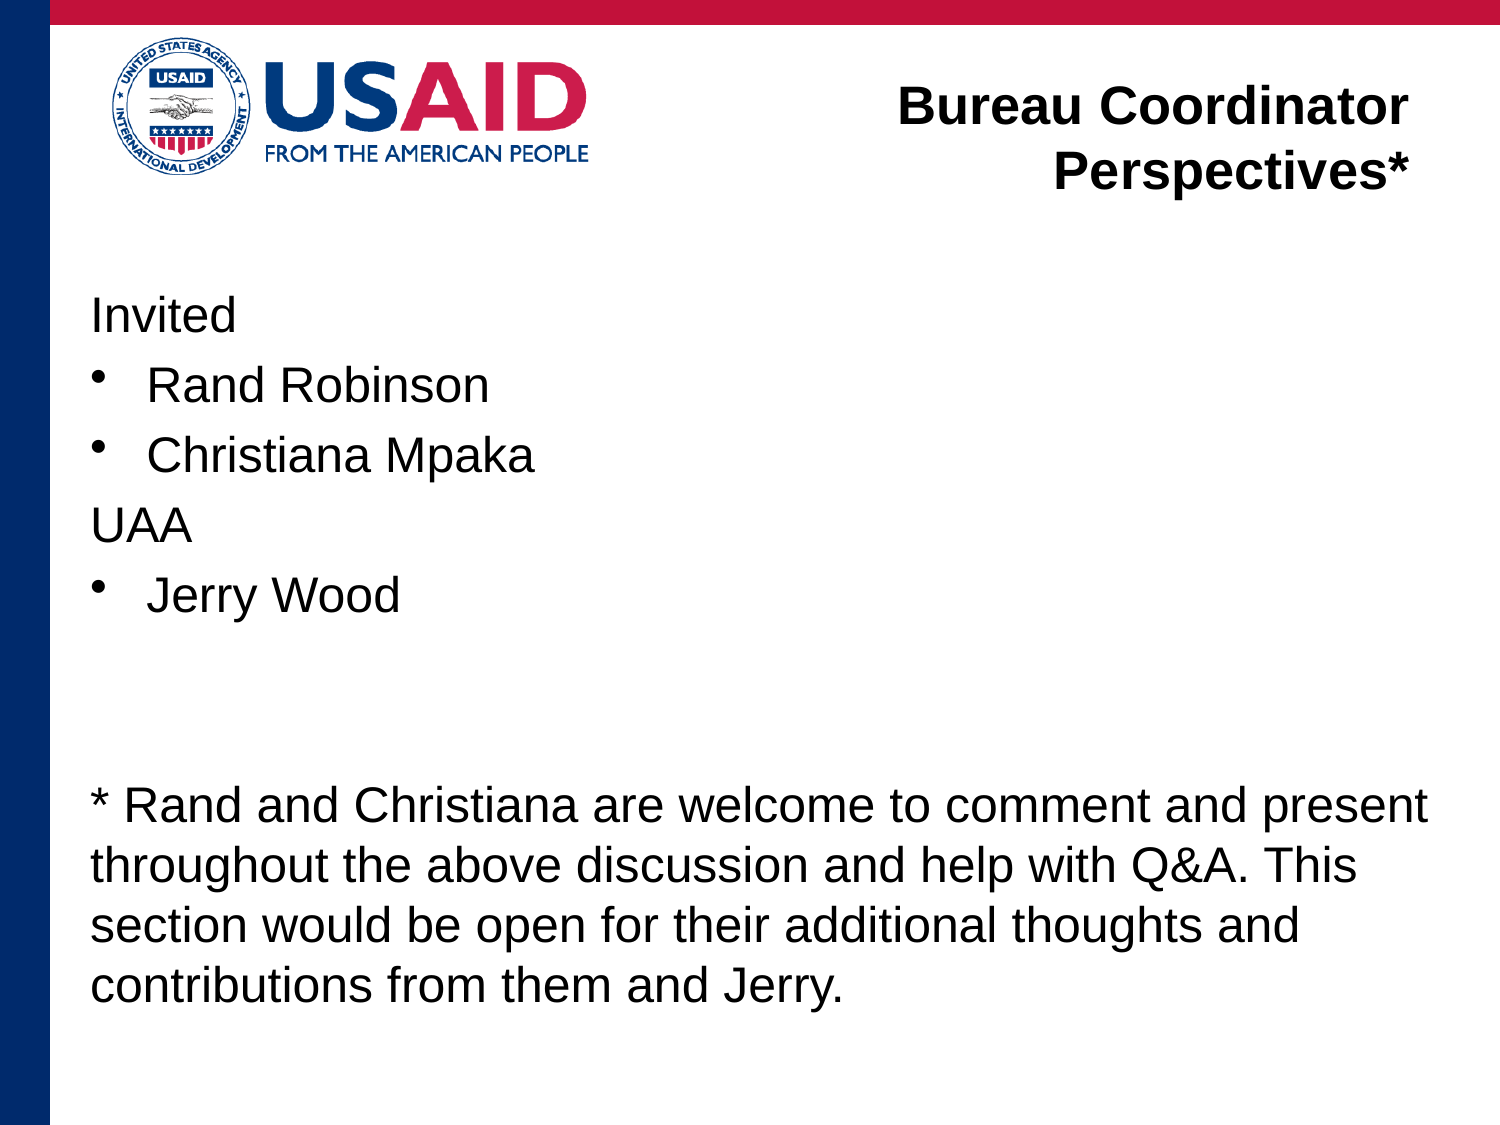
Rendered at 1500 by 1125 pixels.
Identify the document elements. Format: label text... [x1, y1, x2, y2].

picture [112, 37, 600, 175]
list Invited Rand Robinson Christiana Mpaka UAA Jerry Wood * Rand and Christiana are welcome to comment and present throughout the above discussion and help with Q&A. This section would be open for their additional thoughts and contributions from them and Jerry. [74, 274, 1451, 1113]
title Bureau Coordinator Perspectives* [124, 62, 1426, 213]
